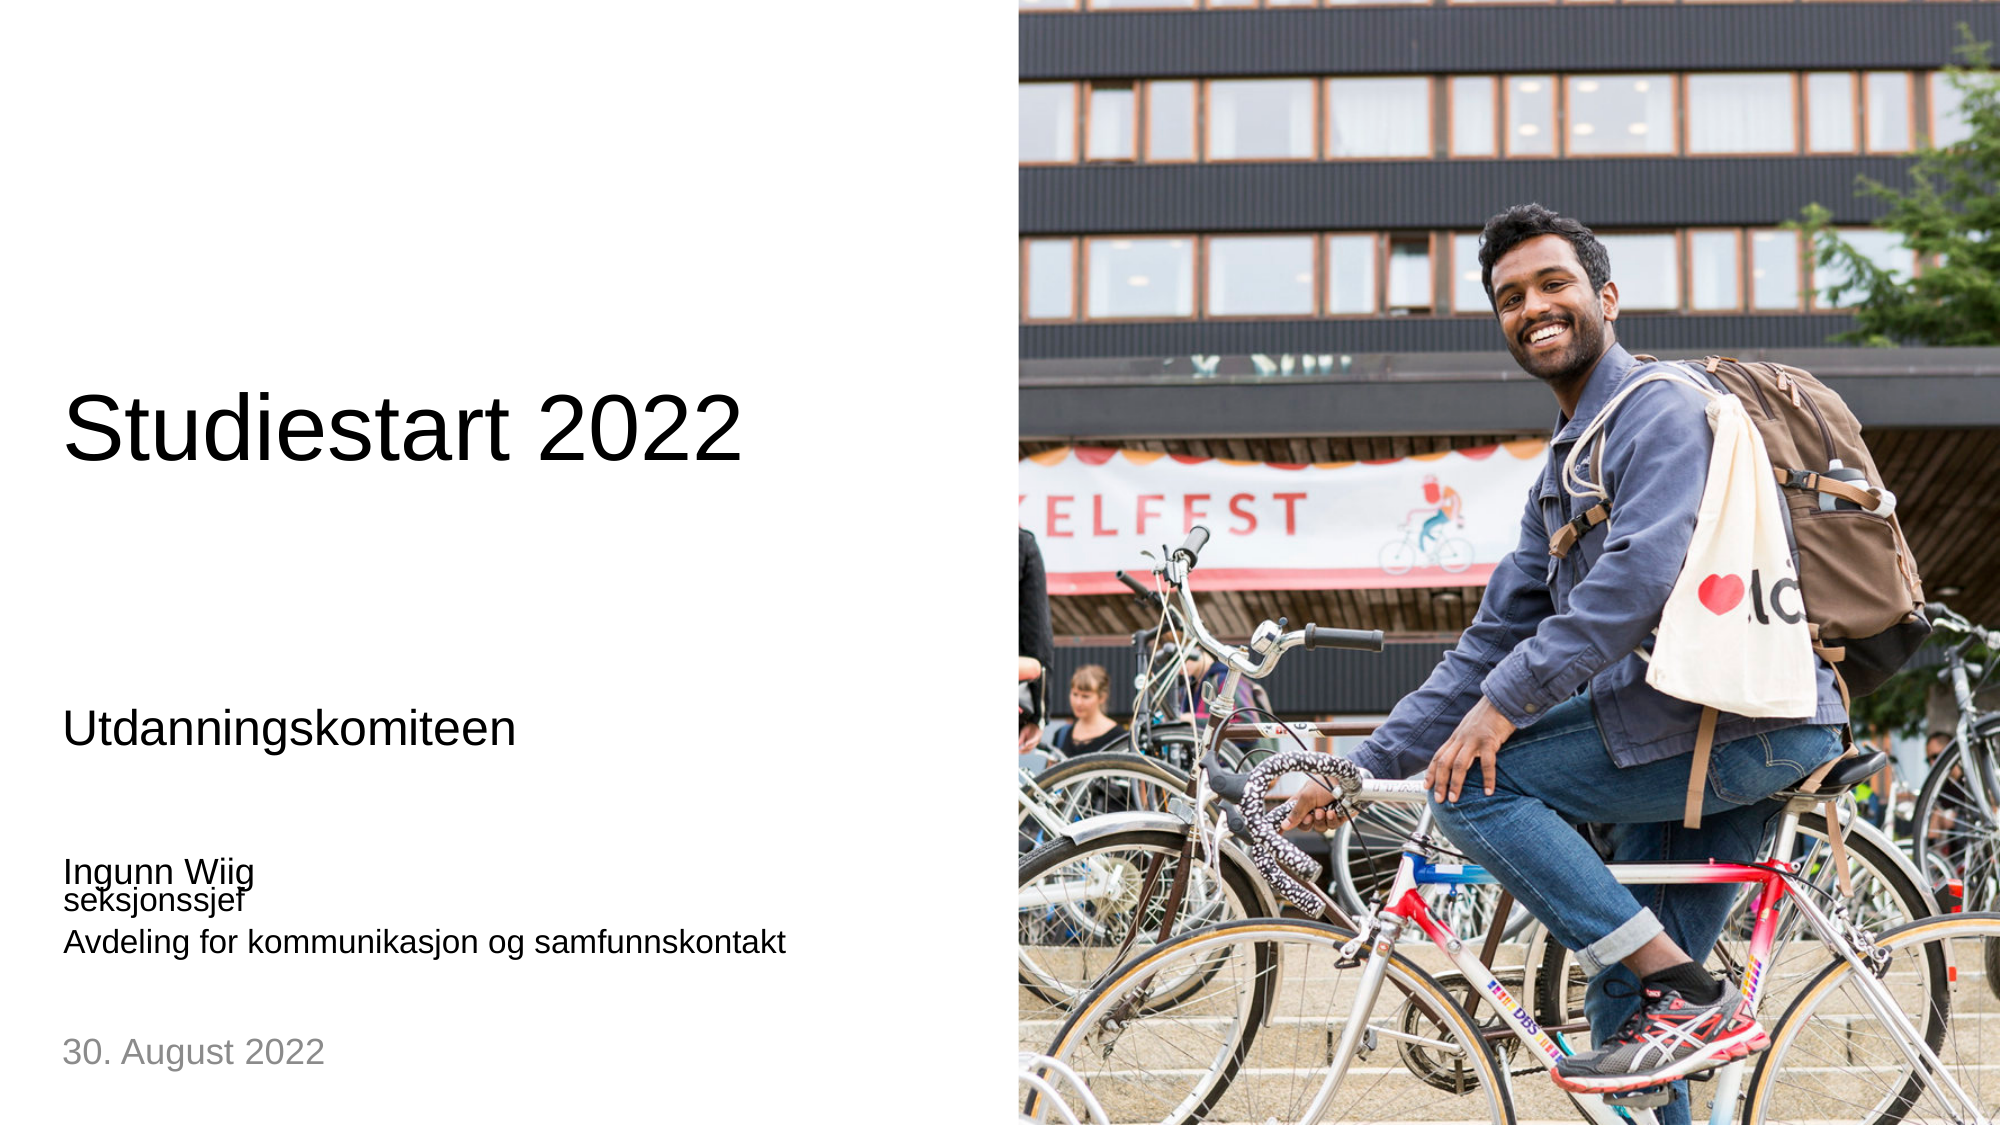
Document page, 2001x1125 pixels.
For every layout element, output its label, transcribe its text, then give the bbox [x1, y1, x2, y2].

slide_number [62, 1019, 1000, 1080]
list Avdeling for kommunikasjon og samfunnskontakt [63, 925, 1002, 963]
title Studiestart 2022 [62, 366, 1000, 662]
subtitle Ingunn Wiig [62, 852, 1001, 896]
text_box seksjonssjef [63, 882, 1002, 920]
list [1018, 0, 2000, 1125]
list Utdanningskomiteen [62, 695, 1000, 820]
